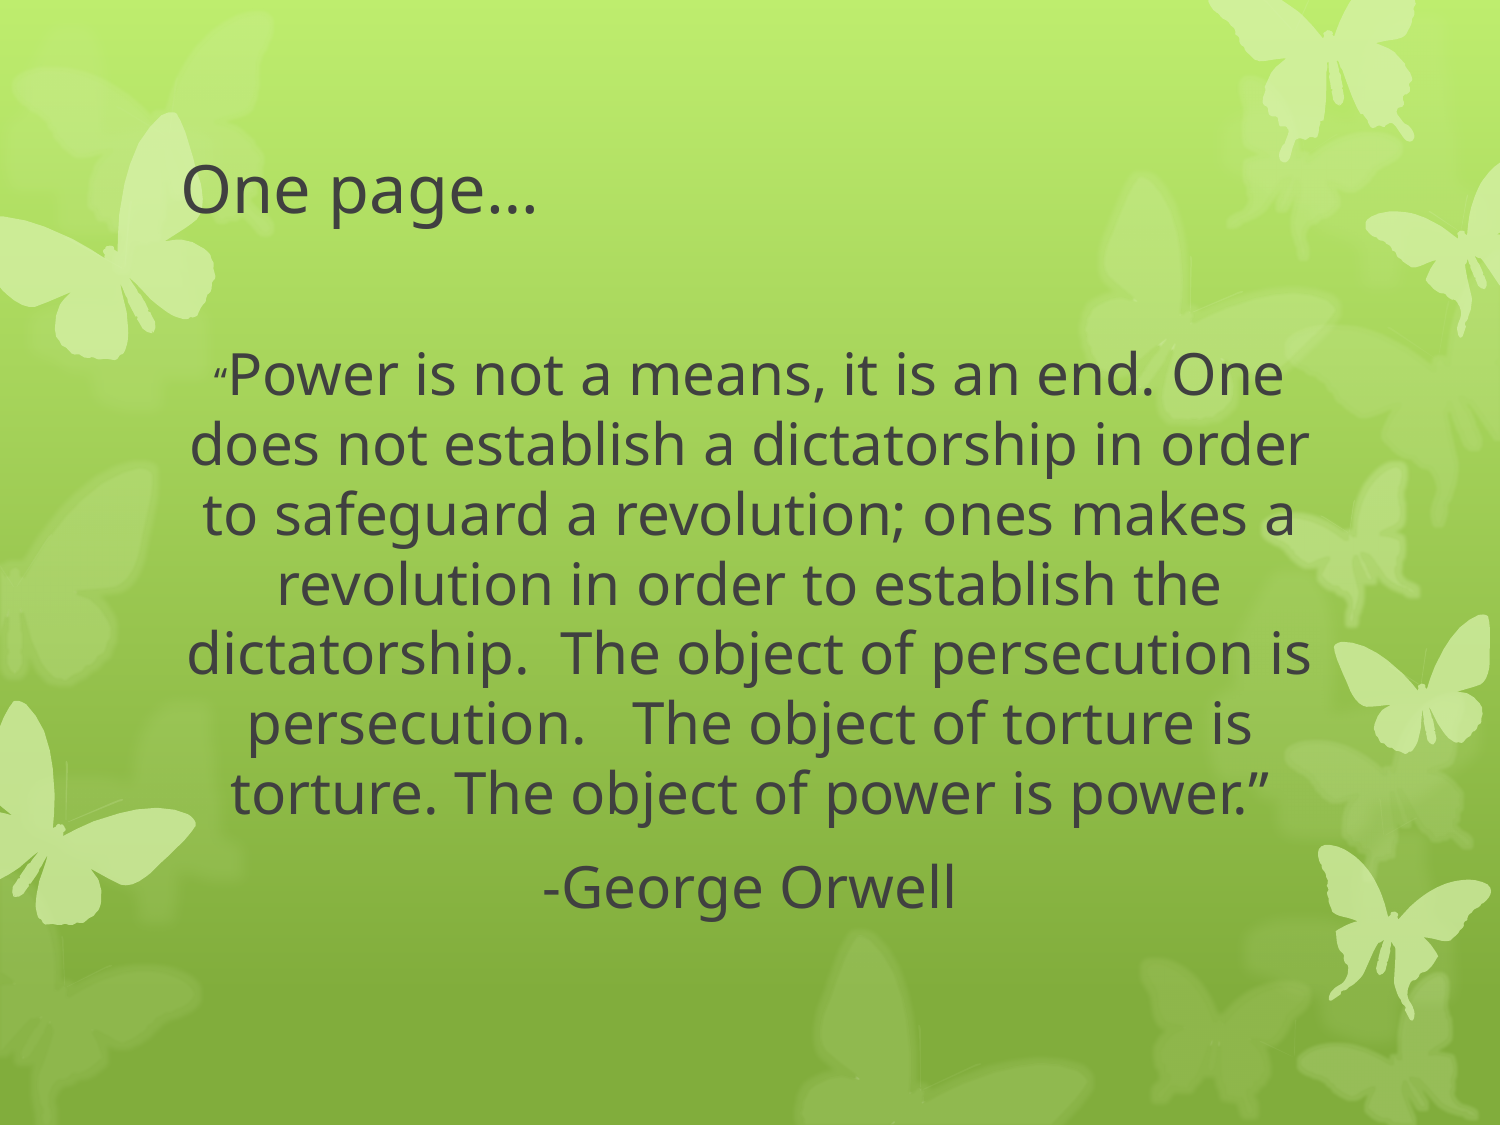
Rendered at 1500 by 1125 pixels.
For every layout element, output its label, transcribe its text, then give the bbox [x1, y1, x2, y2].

list “Power is not a means, it is an end. One does not establish a dictatorship in order to safeguard a revolution; ones makes a revolution in order to establish the dictatorship. The object of persecution is persecution. The object of torture is torture. The object of power is power.” -George Orwell [165, 296, 1335, 962]
title One page… [165, 110, 1335, 263]
